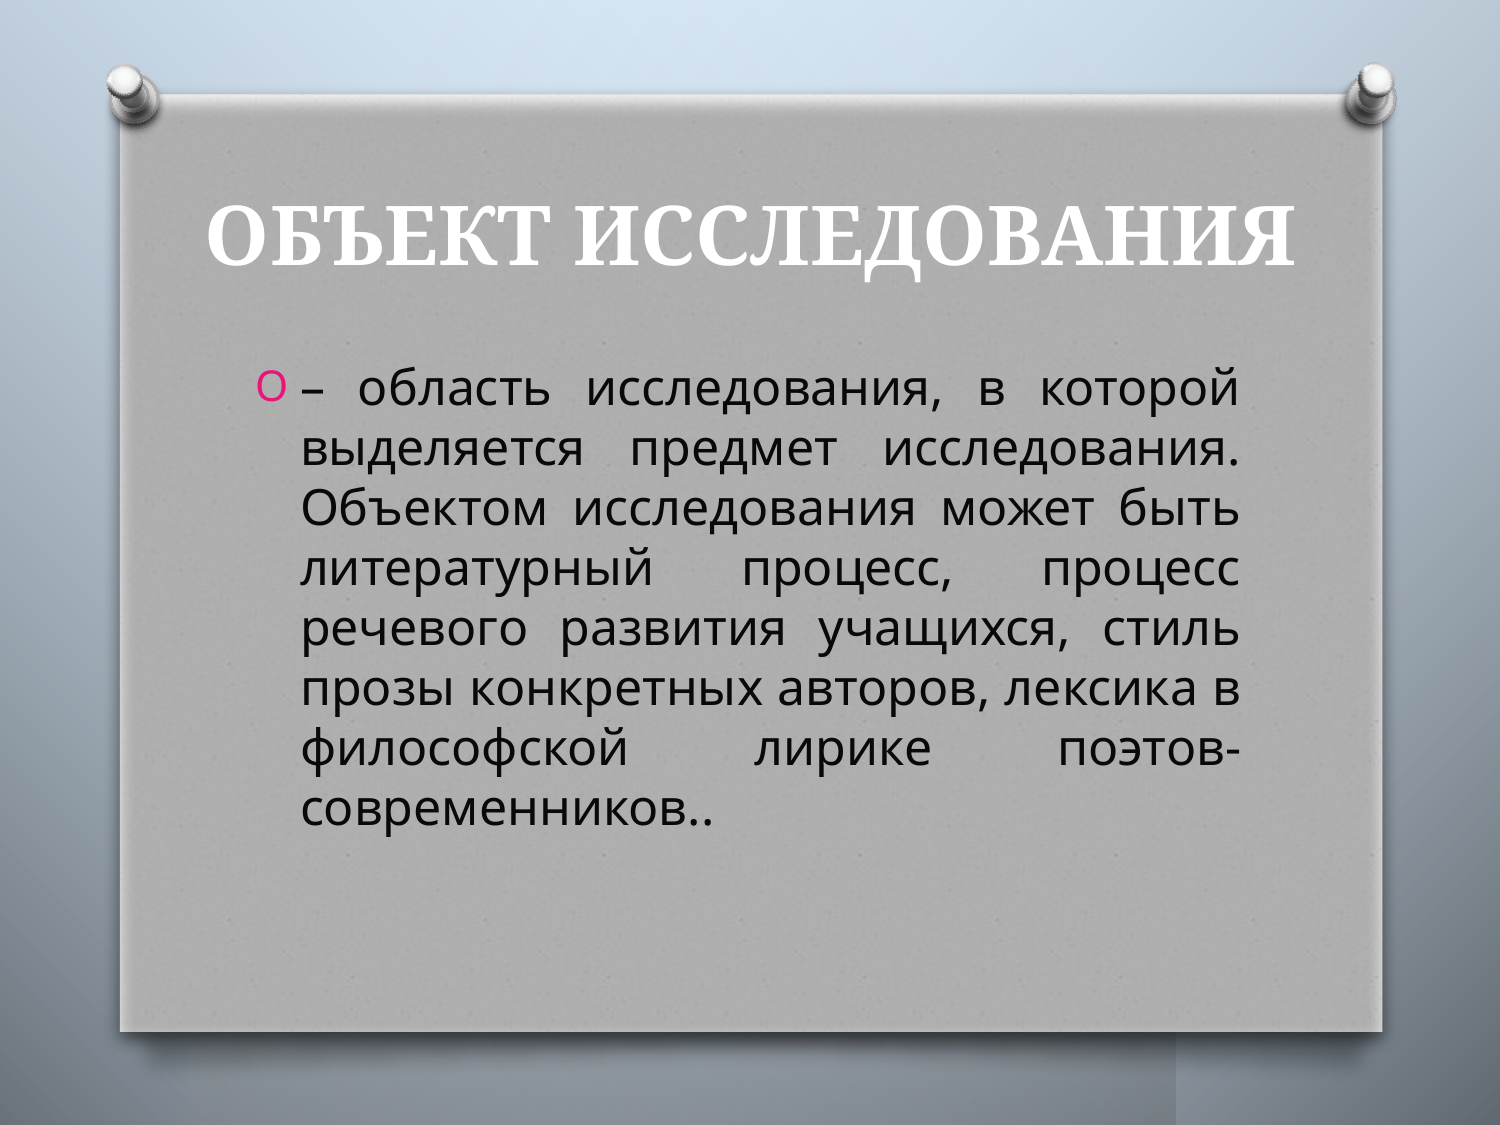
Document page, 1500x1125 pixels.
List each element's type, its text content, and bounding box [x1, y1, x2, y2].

picture [1317, 35, 1439, 156]
list – область исследования, в которой выделяется предмет исследования. Объектом исследования может быть литературный процесс, процесс речевого развития учащихся, стиль прозы конкретных авторов, лексика в философской лирике поэтов-современников.. [240, 347, 1257, 939]
picture [75, 29, 198, 153]
title ОБЪЕКТ ИССЛЕДОВАНИЯ [179, 134, 1323, 332]
